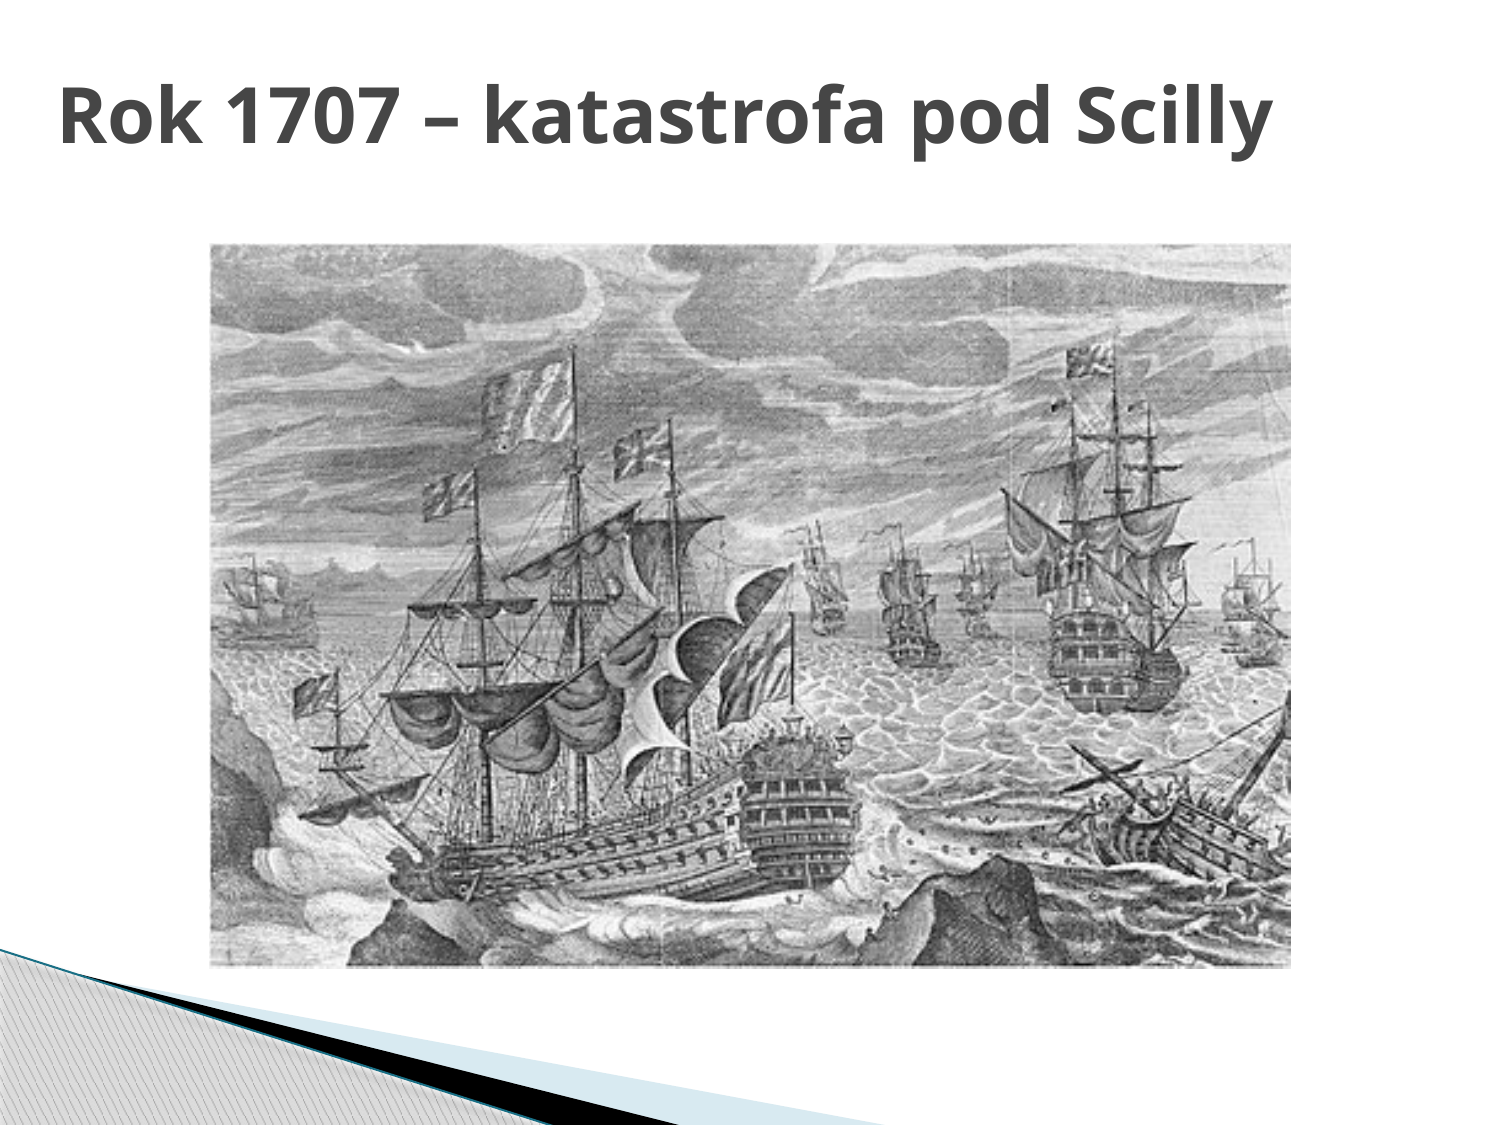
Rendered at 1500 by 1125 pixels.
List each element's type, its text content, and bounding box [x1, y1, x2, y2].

picture [209, 243, 1291, 969]
title Rok 1707 – katastrofa pod Scilly [41, 19, 1392, 207]
